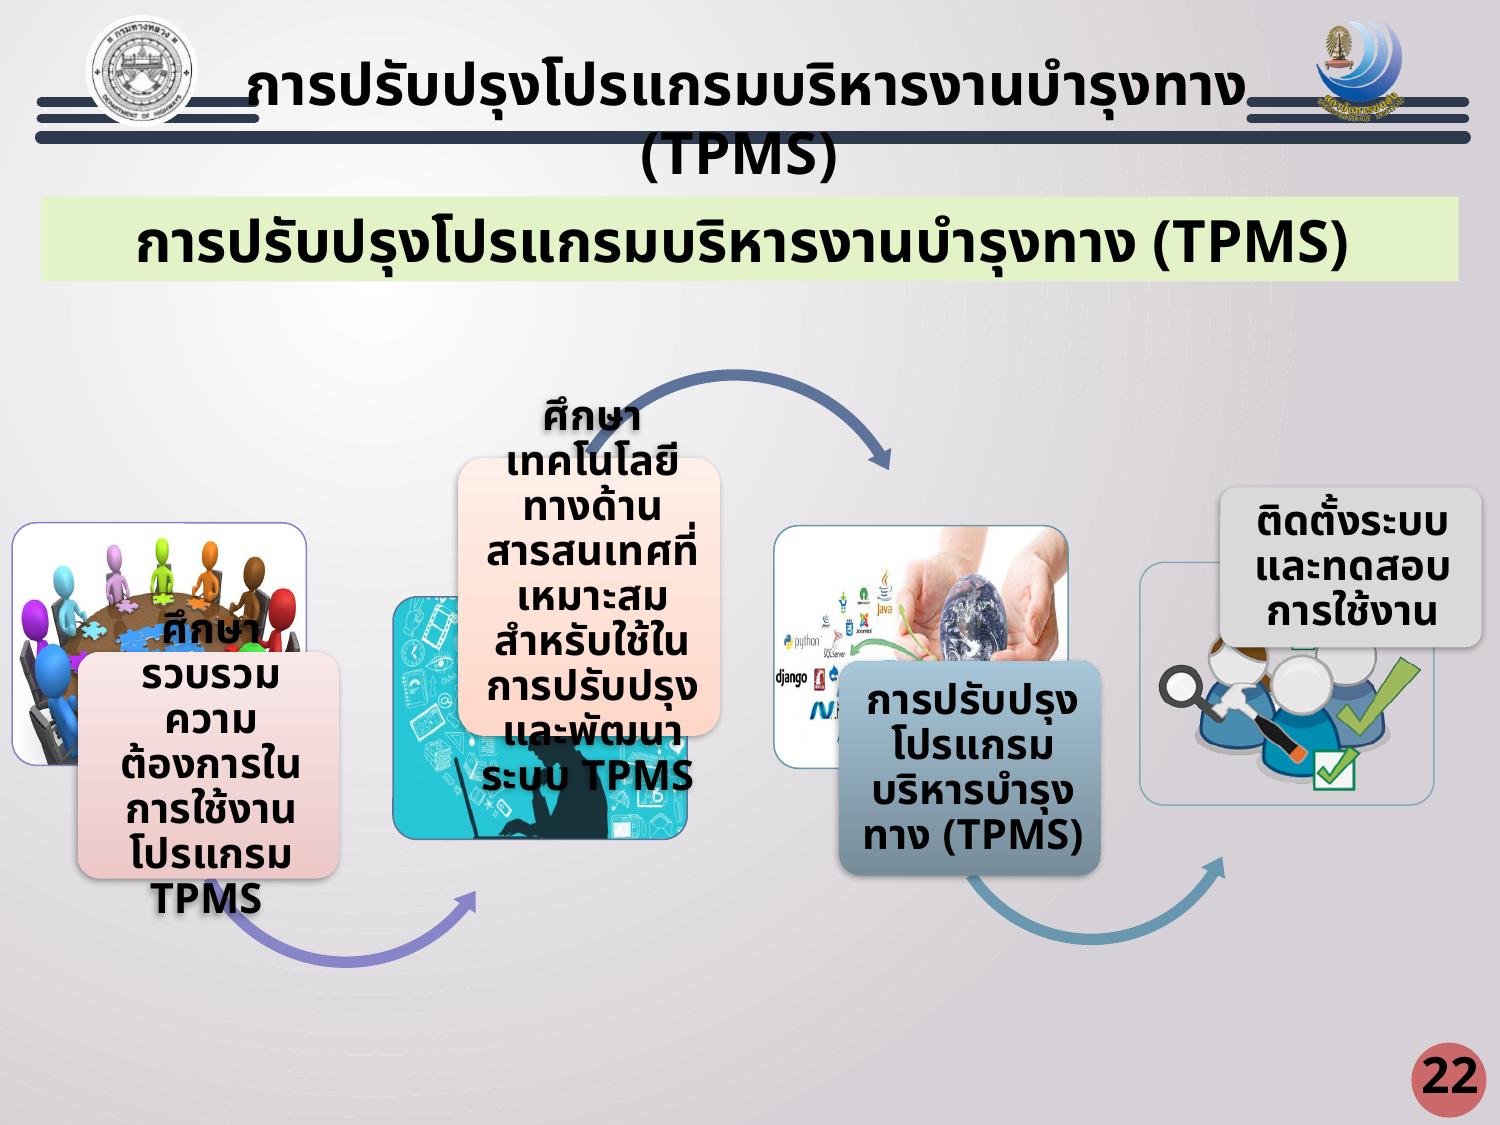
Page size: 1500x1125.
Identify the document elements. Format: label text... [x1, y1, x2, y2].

picture [1279, 14, 1437, 128]
text_box การปรับปรุงโปรแกรมบริหารงานบำรุงทาง (TPMS) [191, 39, 1302, 195]
text_box การปรับปรุงโปรแกรมบริหารงานบำรุงทาง (TPMS) [41, 196, 1459, 282]
picture [85, 14, 191, 128]
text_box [11, 337, 1483, 1012]
